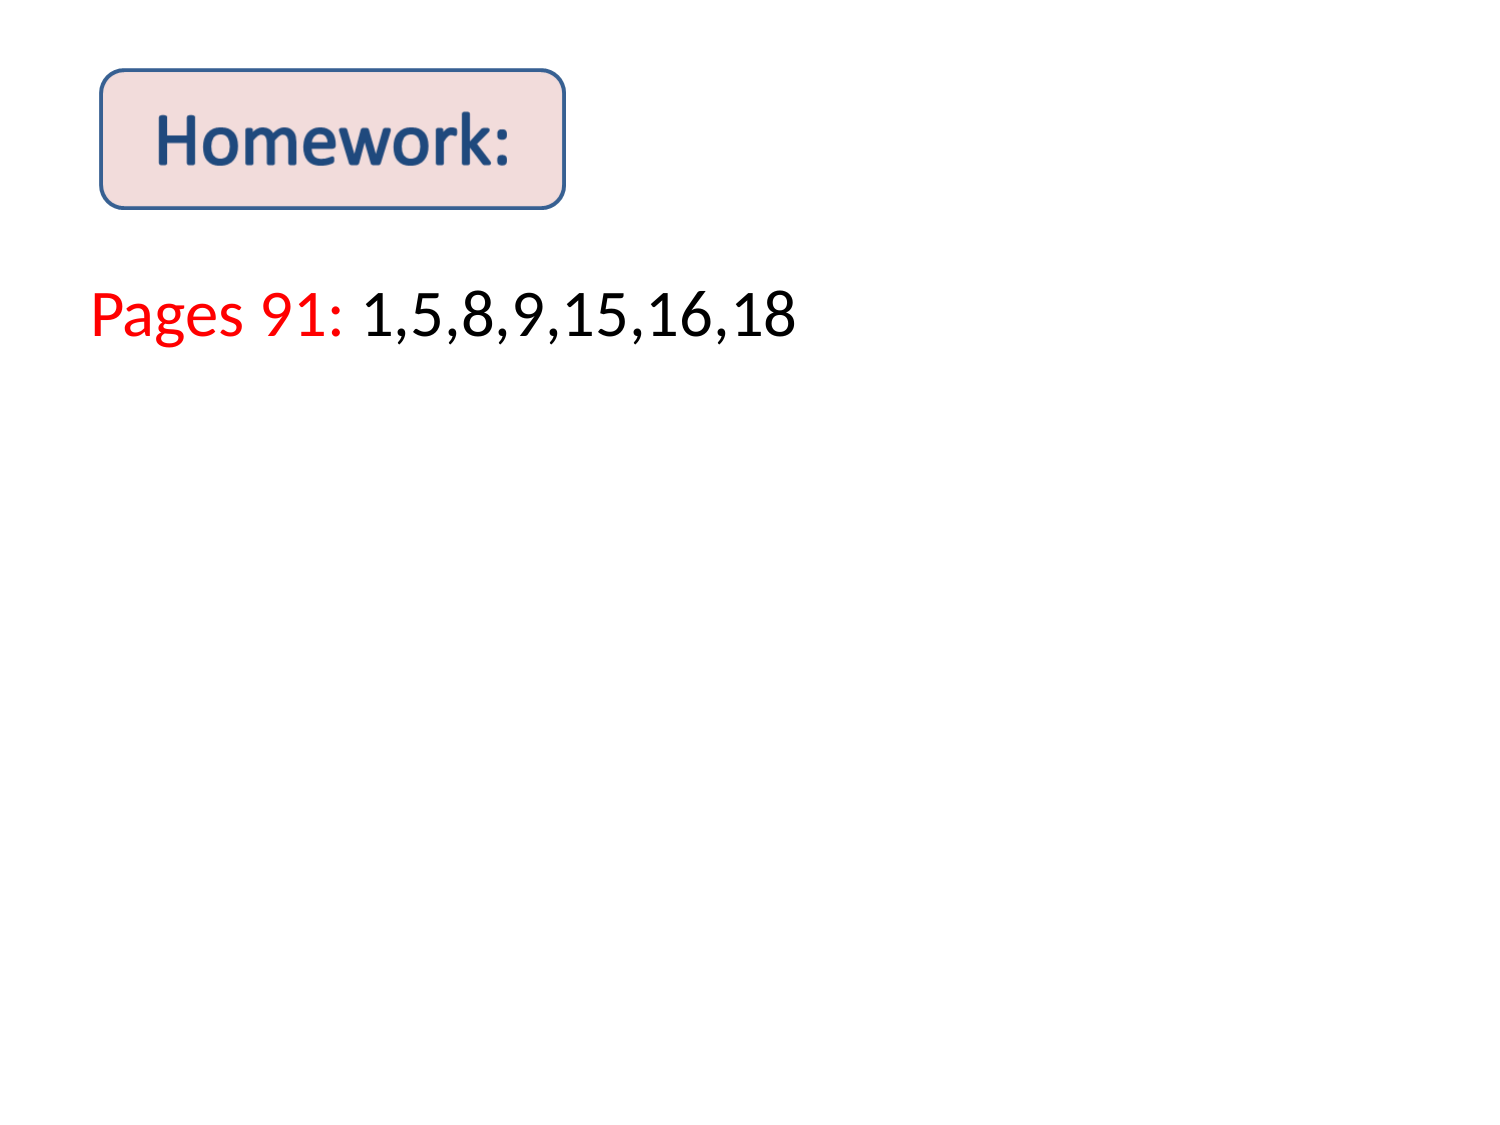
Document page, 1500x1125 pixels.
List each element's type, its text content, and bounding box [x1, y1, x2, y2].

picture [99, 67, 567, 210]
list Pages 91: 1,5,8,9,15,16,18 [75, 262, 1425, 1005]
